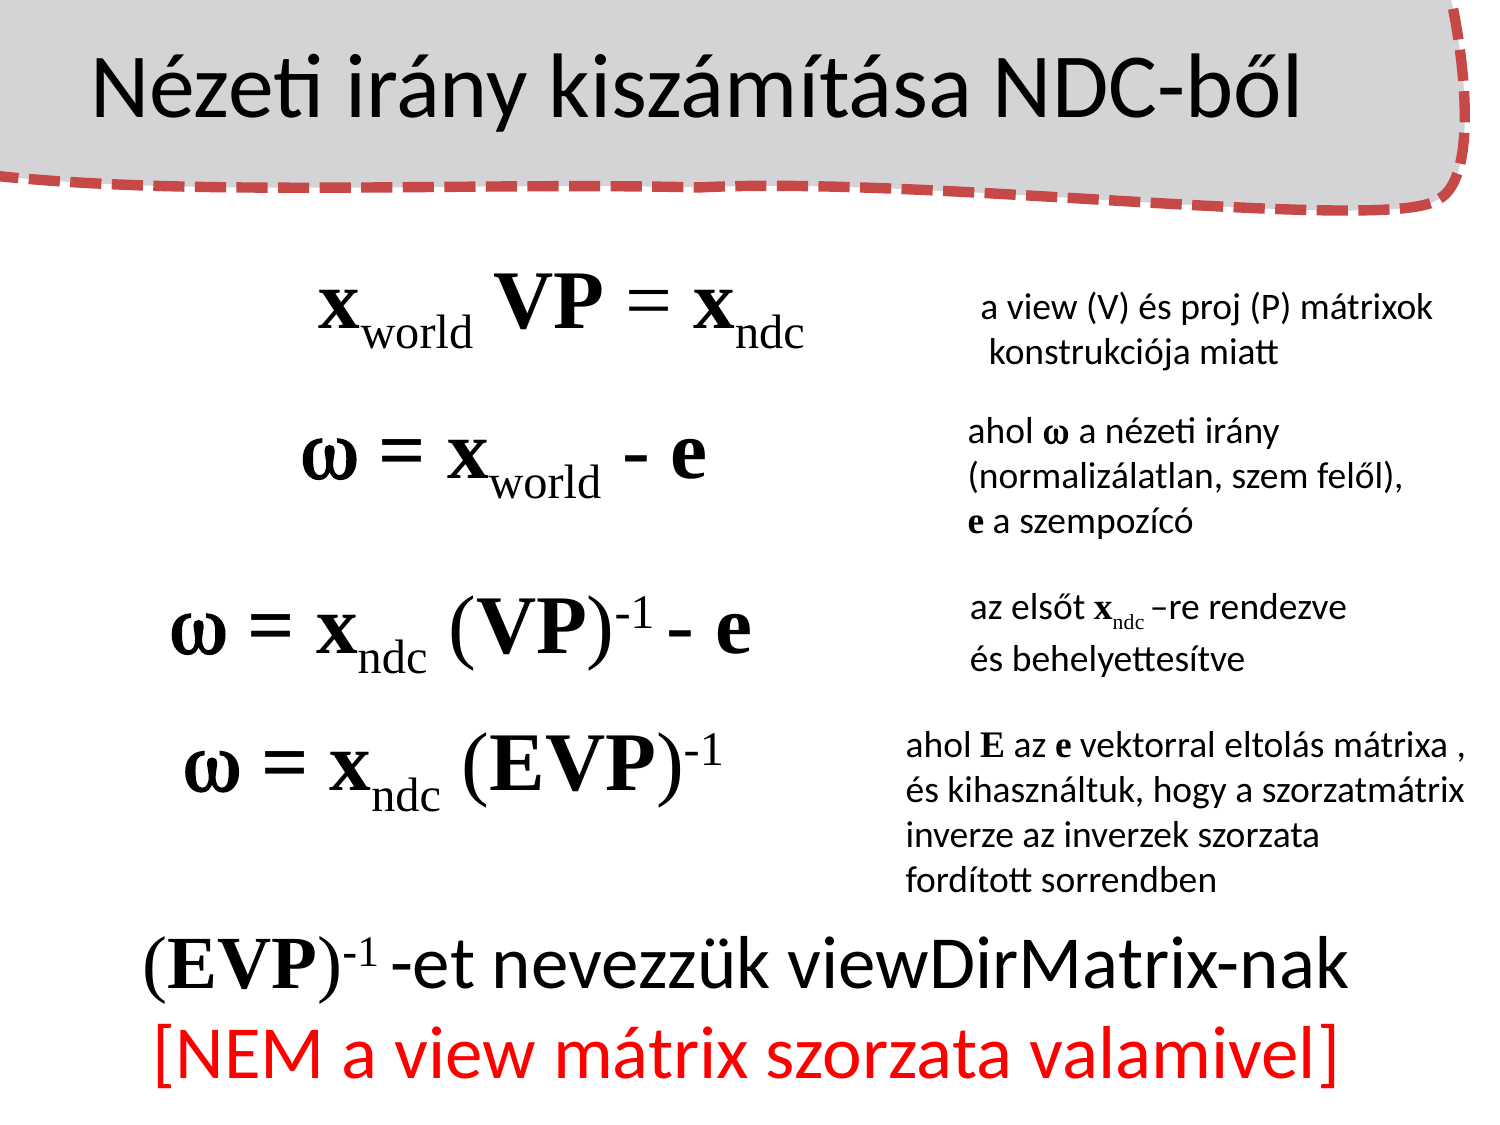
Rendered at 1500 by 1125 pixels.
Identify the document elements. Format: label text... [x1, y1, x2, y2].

text_box  = xndc (VP)-1 - e [155, 562, 789, 691]
text_box  = xndc (EVP)-1 [168, 699, 760, 829]
title Nézeti irány kiszámítása NDC-ből [75, 0, 1425, 188]
text_box az elsőt xndc –re rendezve és behelyettesítve [955, 574, 1371, 686]
text_box a view (V) és proj (P) mátrixok konstrukciója miatt [965, 274, 1449, 380]
text_box xworld VP = xndc [304, 237, 820, 366]
text_box ahol  a nézeti irány (normalizálatlan, szem felől), e a szempozícó [952, 398, 1419, 549]
text_box  = xworld - e [286, 387, 744, 516]
text_box (EVP)-1 -et nevezzük viewDirMatrix-nak [NEM a view mátrix szorzata valamivel] [128, 906, 1365, 1102]
text_box ahol E az e vektorral eltolás mátrixa , és kihasználtuk, hogy a szorzatmátrix inverze az inverzek szorzata fordított sorrendben [890, 712, 1482, 908]
